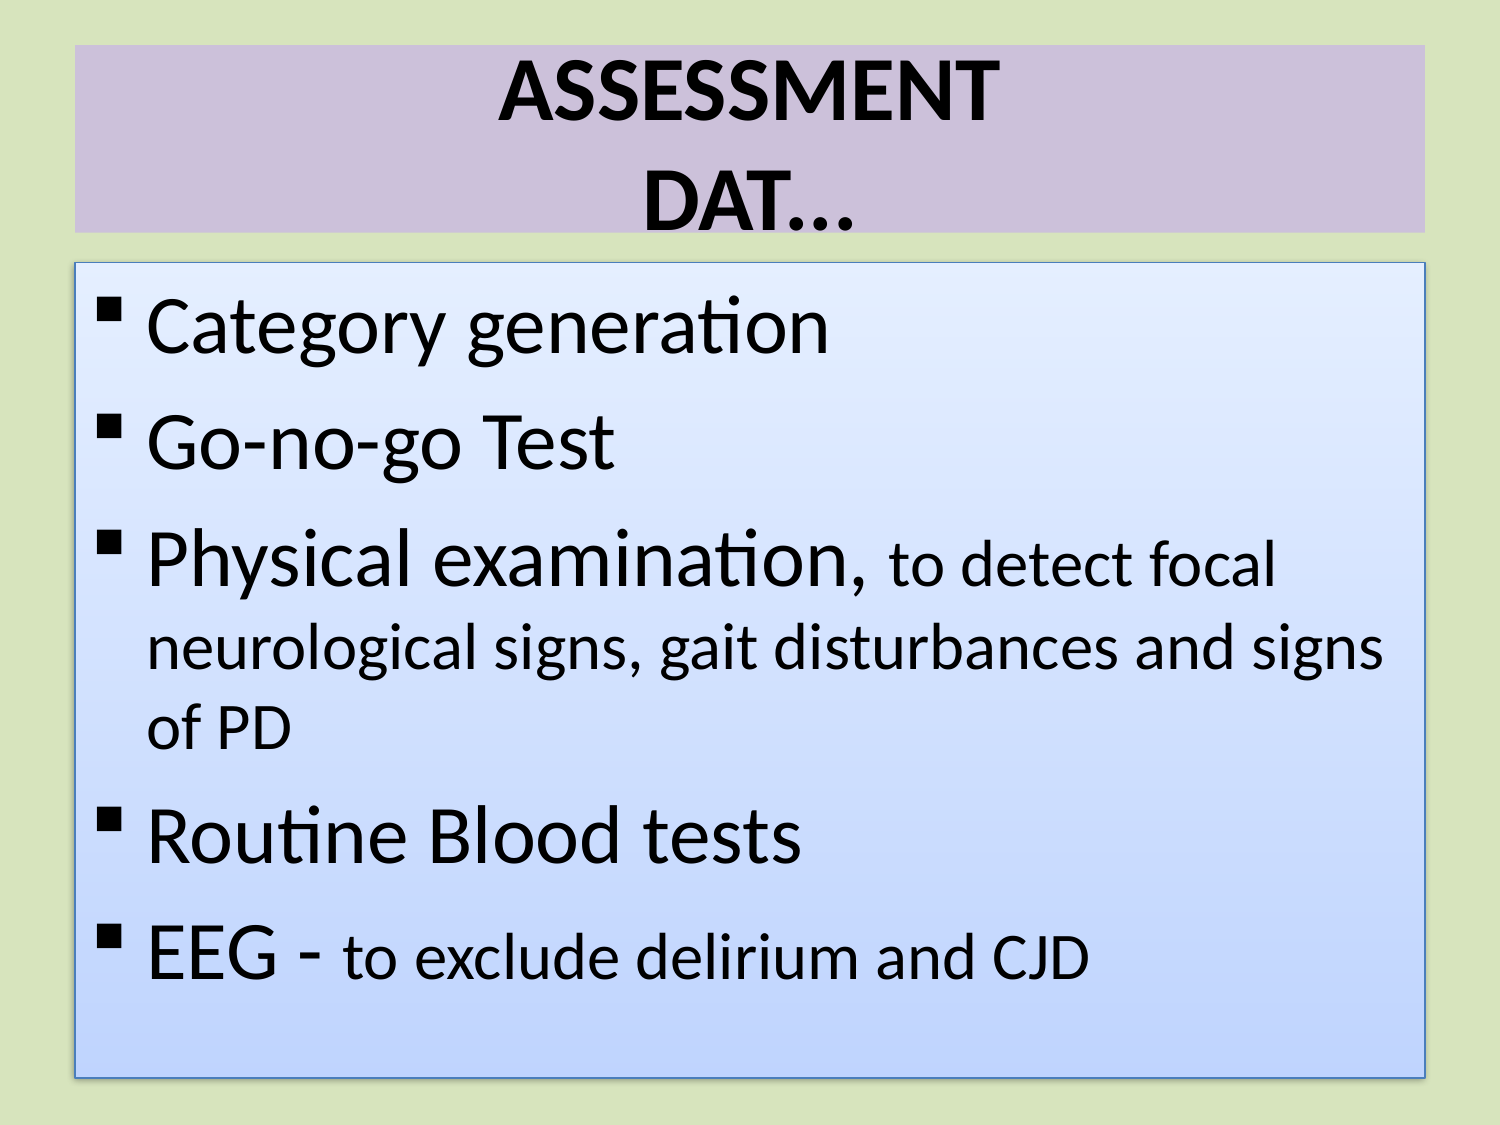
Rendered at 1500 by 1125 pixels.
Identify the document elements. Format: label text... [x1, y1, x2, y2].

list Category generation Go-no-go Test Physical examination, to detect focal neurological signs, gait disturbances and signs of PD Routine Blood tests EEG - to exclude delirium and CJD [74, 262, 1426, 1079]
title ASSESSMENT DAT... [75, 45, 1425, 233]
